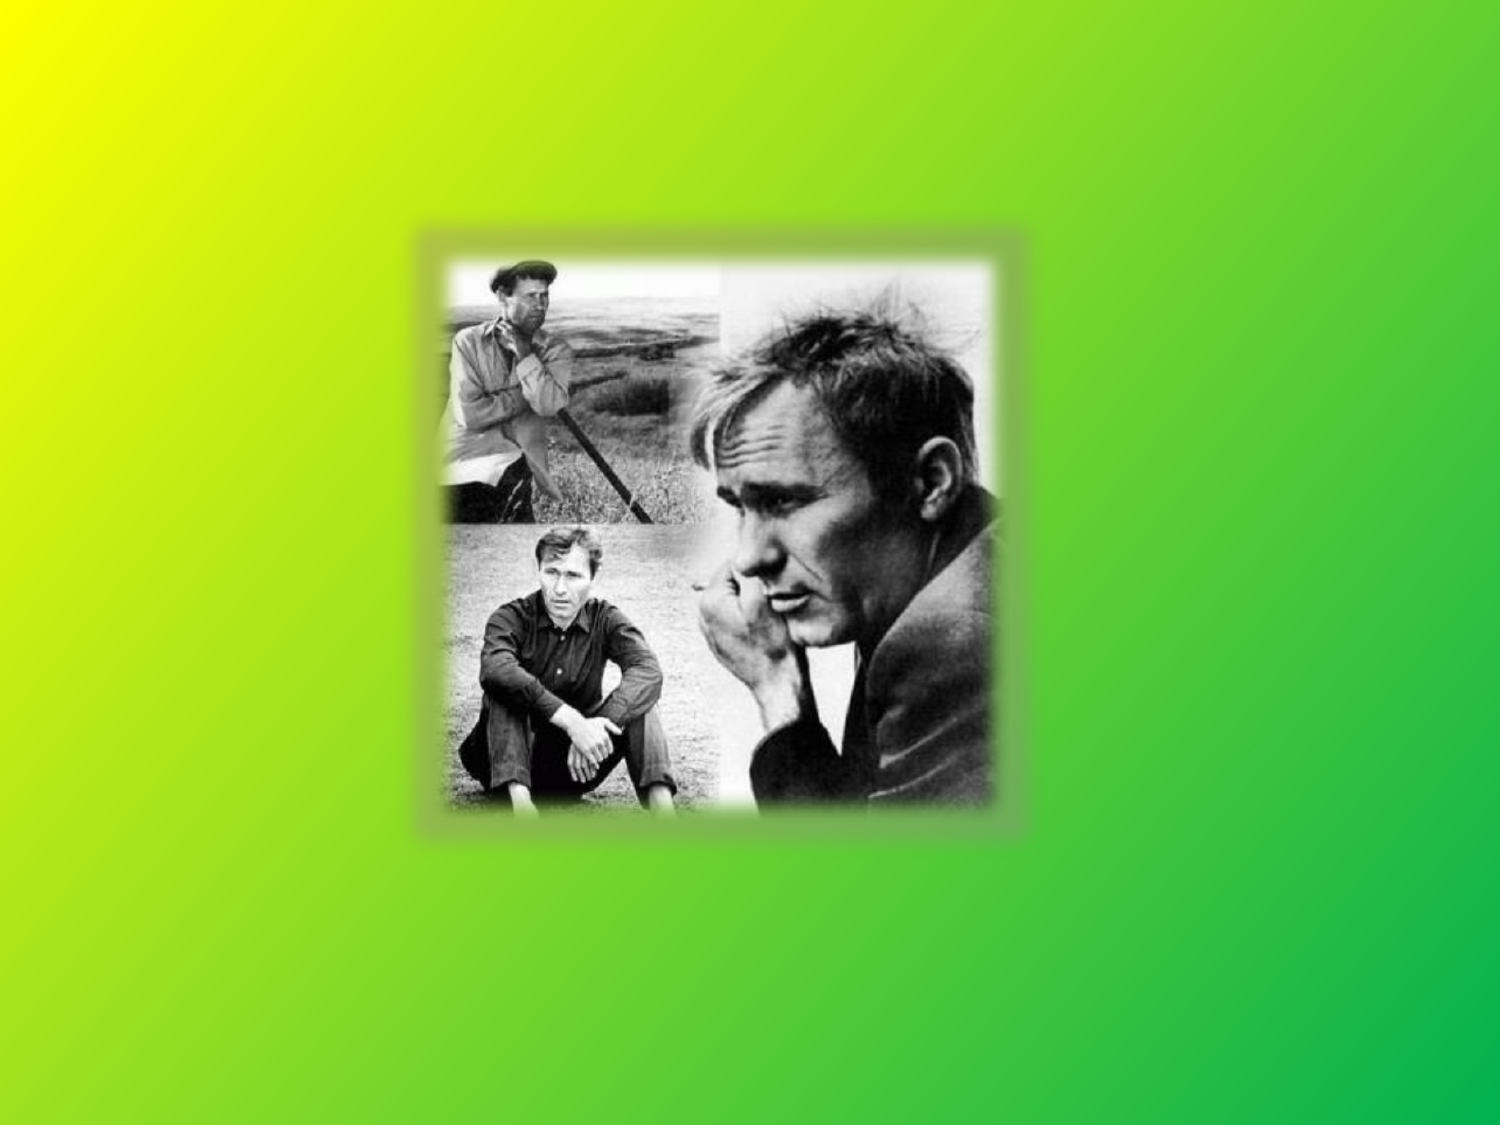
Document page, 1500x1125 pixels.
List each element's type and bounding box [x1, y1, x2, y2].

picture [430, 243, 1011, 823]
